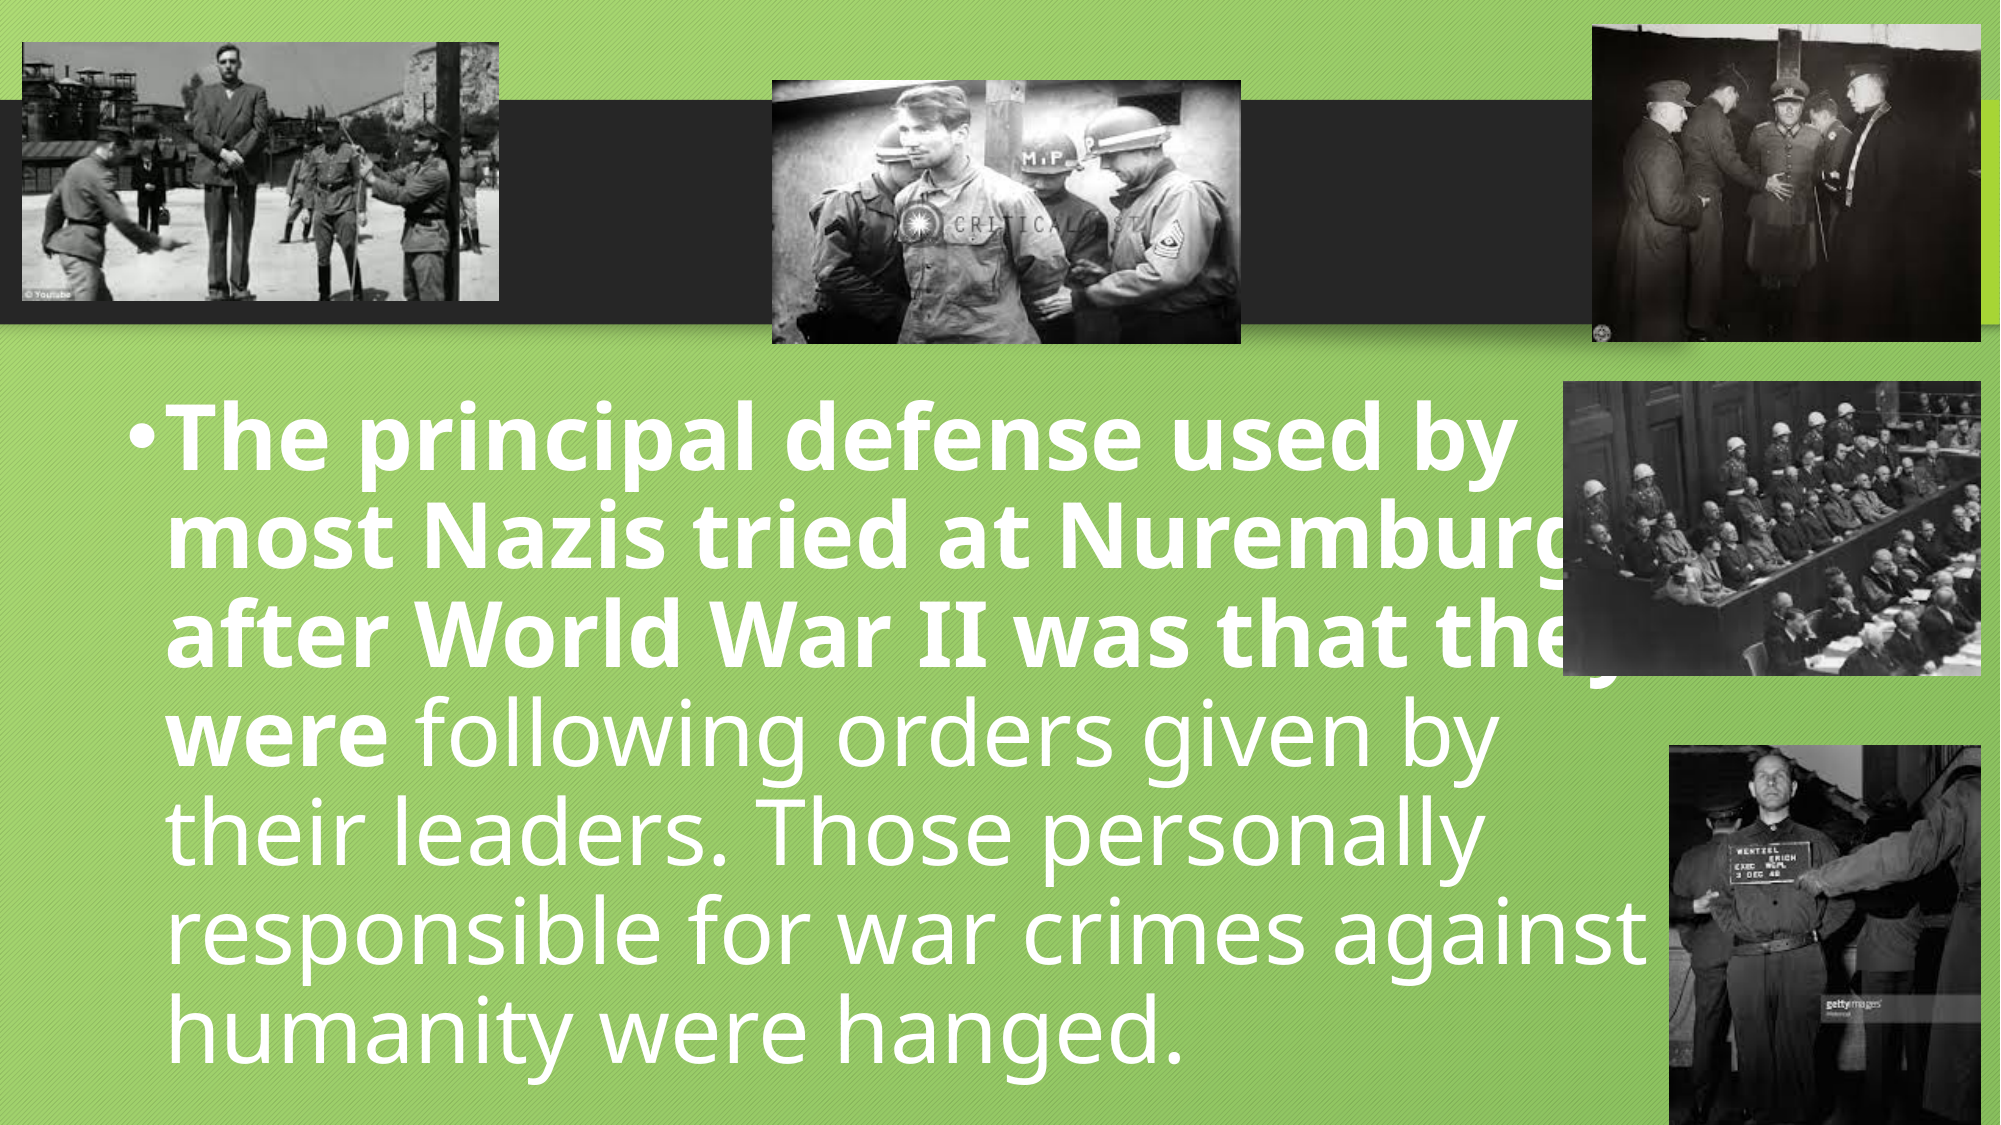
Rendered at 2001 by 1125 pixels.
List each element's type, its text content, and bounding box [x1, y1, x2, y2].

picture [0, 24, 2000, 376]
picture [1668, 745, 1981, 1125]
list The principal defense used by most Nazis tried at Nuremburg after World War II was that they were following orders given by their leaders. Those personally responsible for war crimes against humanity were hanged. [111, 383, 1689, 974]
picture [22, 42, 500, 302]
picture [1562, 381, 1981, 676]
